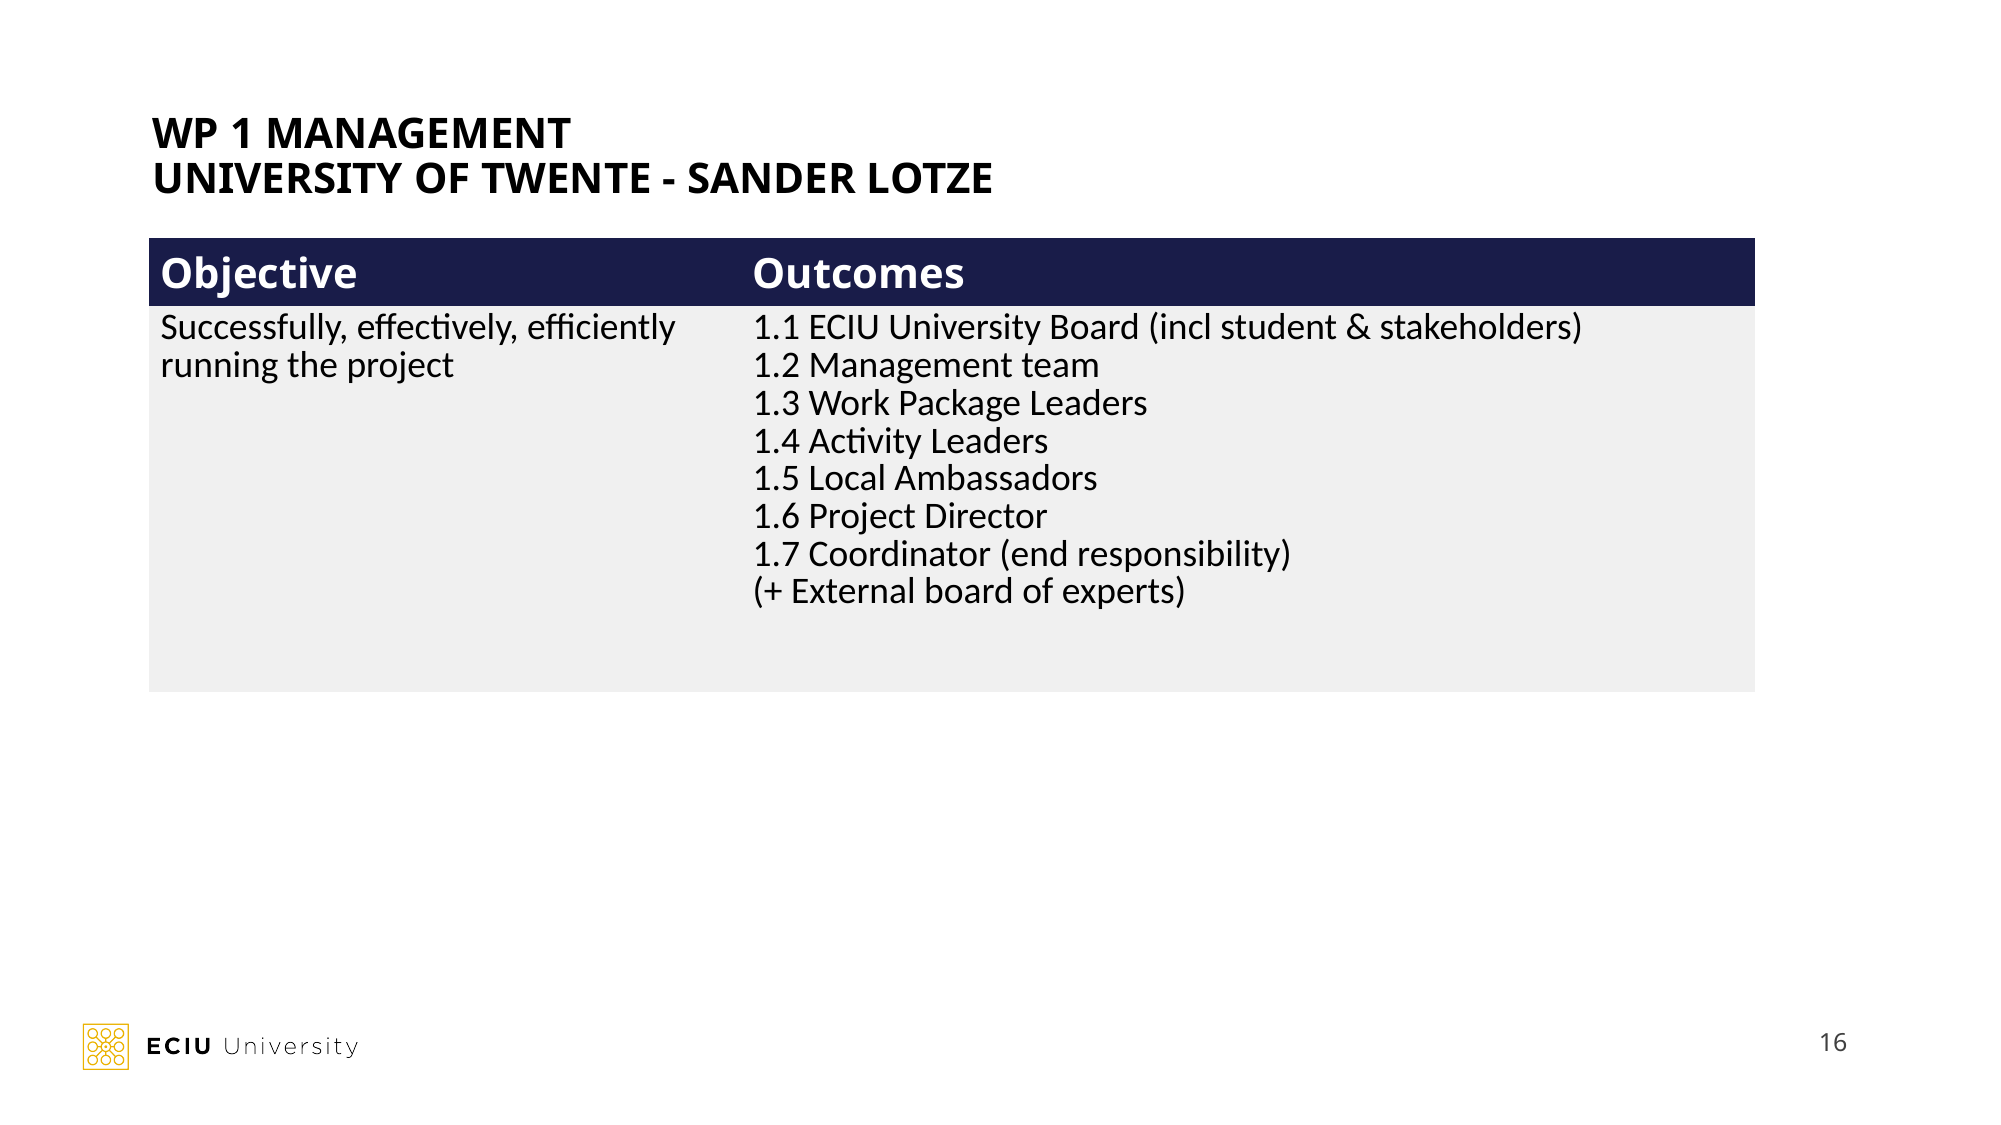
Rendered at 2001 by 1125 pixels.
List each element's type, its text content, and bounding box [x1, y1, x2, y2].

slide_number 16 [1412, 1013, 1863, 1074]
list Objective: Successfully, effectively, efficiently running the project [137, 229, 1863, 977]
table_cell 1.1 ECIU University Board (incl student & stakeholders) 1.2 Management team 1.3 Work Package Leaders 1.4 Activity Leaders 1.5 Local Ambassadors 1.6 Project Director 1.7 Coordinator (end responsibility) (+ External board of experts) [741, 306, 1755, 692]
table_cell Successfully, effectively, efficiently running the project [149, 306, 741, 692]
table_header Outcomes [741, 238, 1755, 306]
table_header Objective [149, 238, 741, 306]
picture [55, 986, 388, 1100]
title WP 1 MANAGEMENT UNIVERSITY OF TWENTE - SANDER LOTZE [137, 104, 1863, 211]
